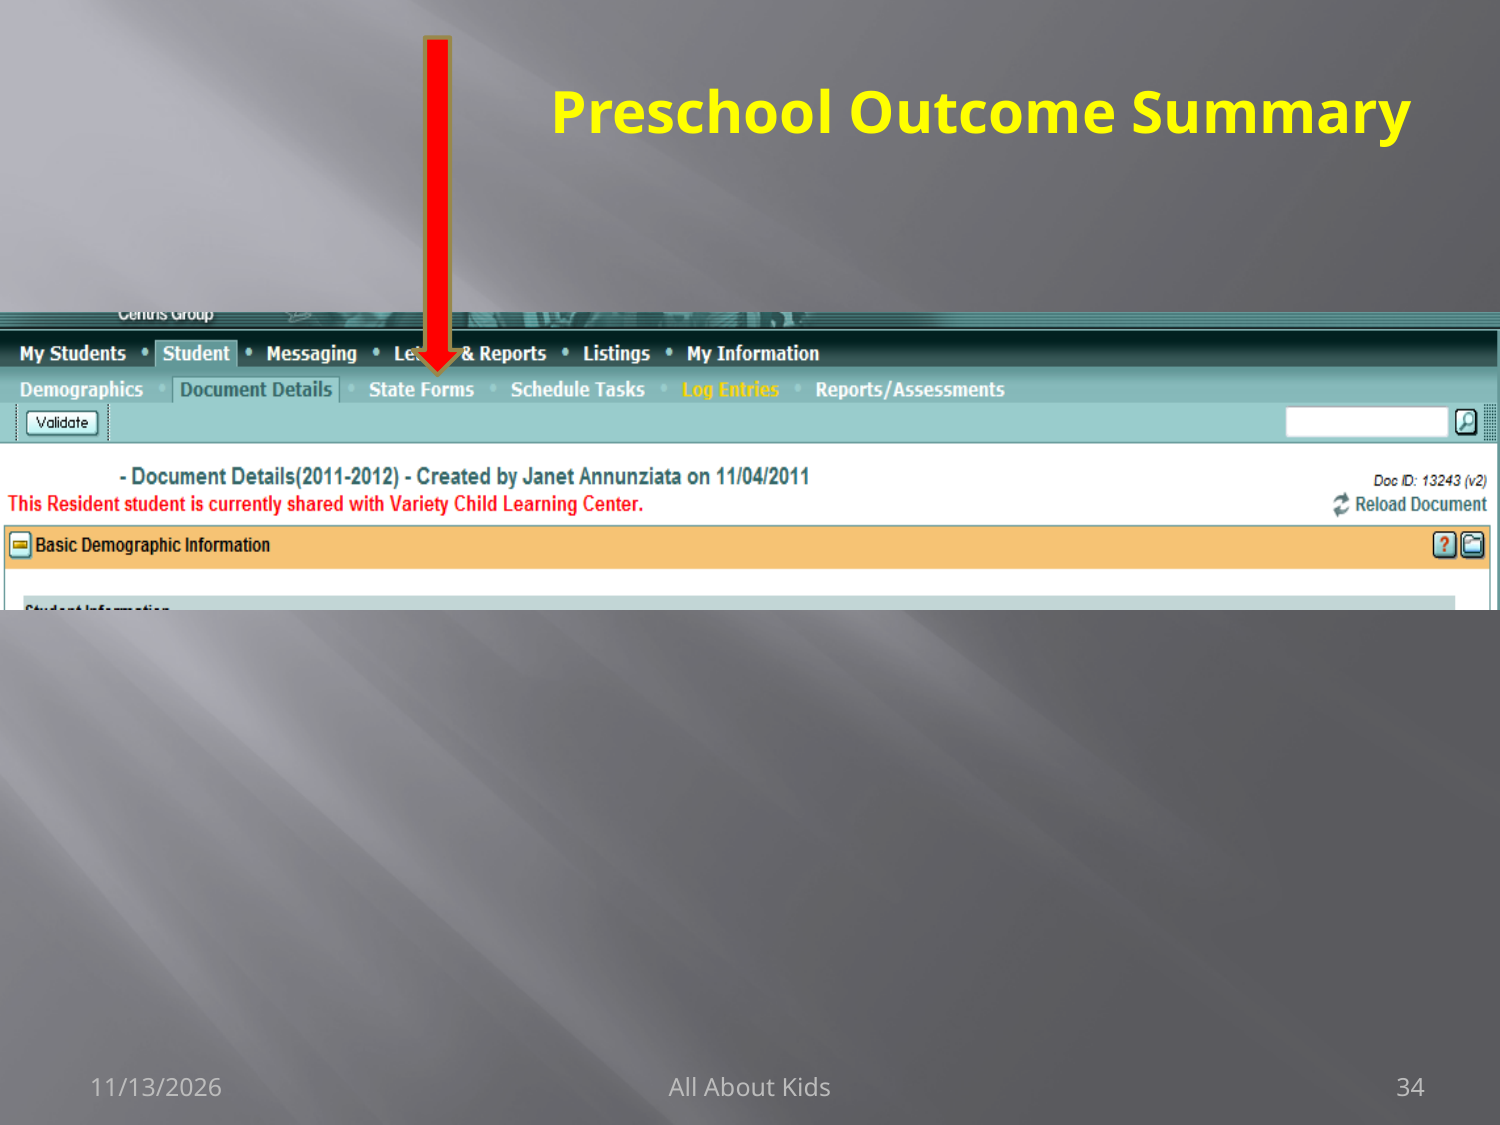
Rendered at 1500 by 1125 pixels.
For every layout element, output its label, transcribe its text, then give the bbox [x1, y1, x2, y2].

picture [0, 312, 1500, 610]
slide_number 34 [1299, 1052, 1425, 1113]
footer All About Kids [512, 1052, 988, 1113]
text_box Preschool Outcome Summary [499, 68, 1463, 153]
text_box [422, 35, 453, 312]
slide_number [75, 1052, 425, 1113]
